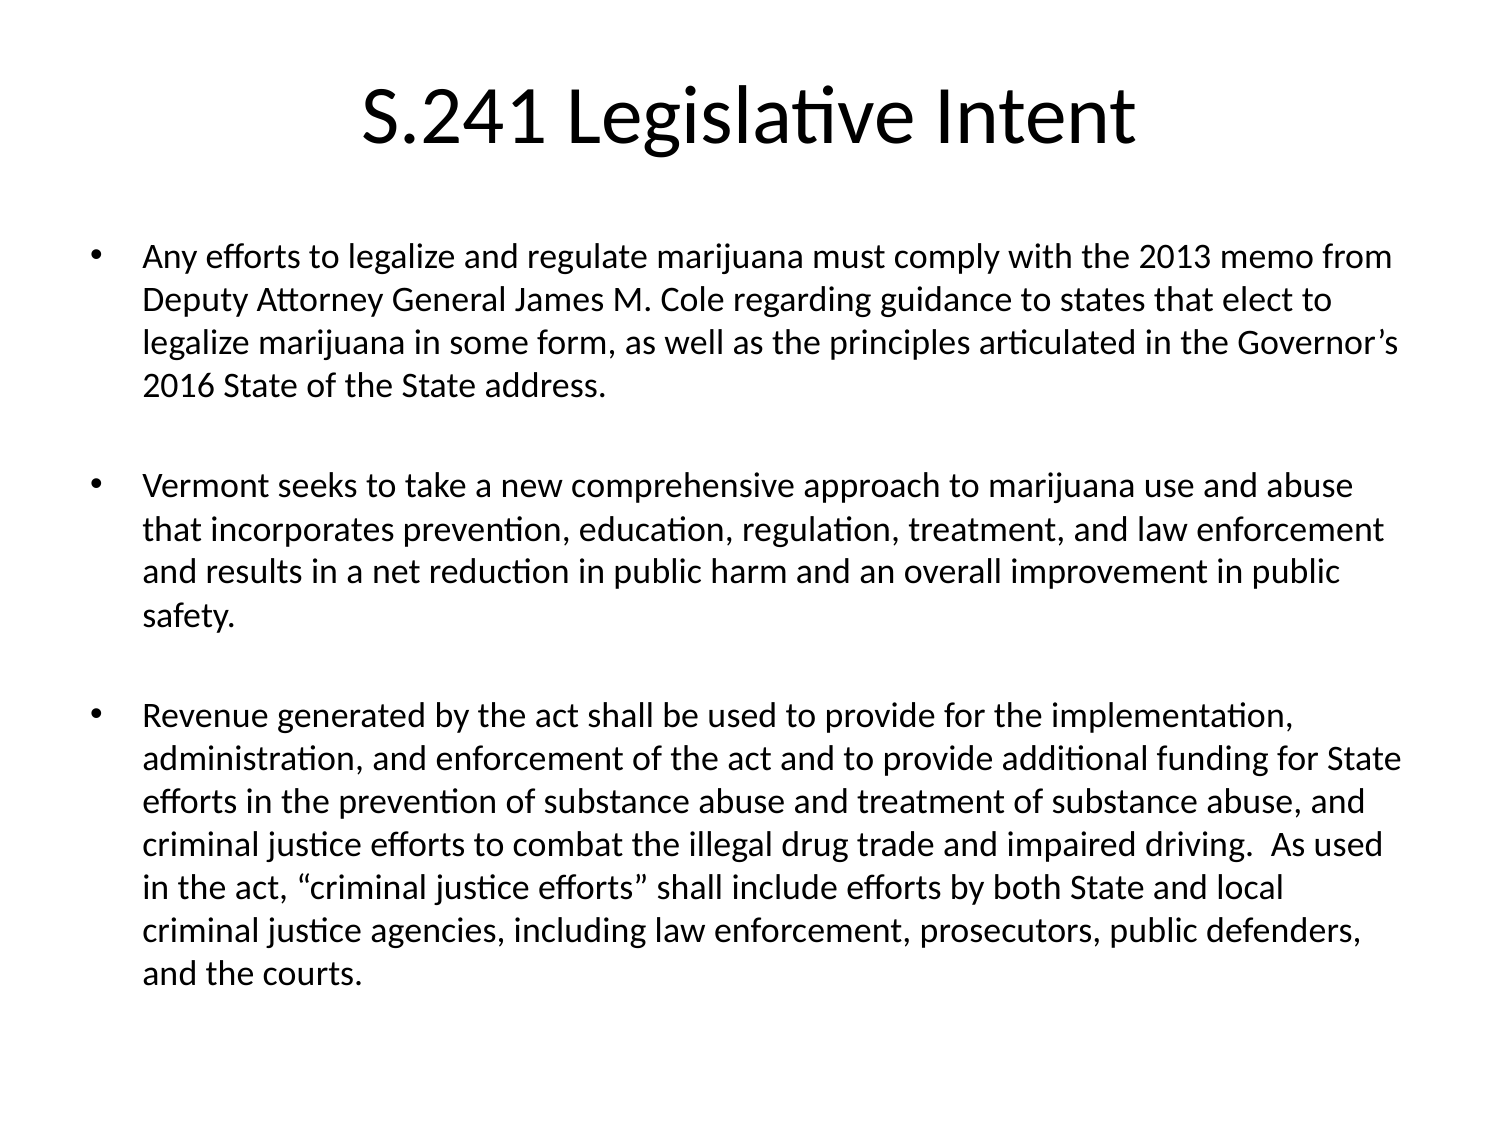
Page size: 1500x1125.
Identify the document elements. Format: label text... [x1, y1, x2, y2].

list Any efforts to legalize and regulate marijuana must comply with the 2013 memo from Deputy Attorney General James M. Cole regarding guidance to states that elect to legalize marijuana in some form, as well as the principles articulated in the Governor’s 2016 State of the State address. Vermont seeks to take a new comprehensive approach to marijuana use and abuse that incorporates prevention, education, regulation, treatment, and law enforcement and results in a net reduction in public harm and an overall improvement in public safety. Revenue generated by the act shall be used to provide for the implementation, administration, and enforcement of the act and to provide additional funding for State efforts in the prevention of substance abuse and treatment of substance abuse, and criminal justice efforts to combat the illegal drug trade and impaired driving. As used in the act, “criminal justice efforts” shall include efforts by both State and local criminal justice agencies, including law enforcement, prosecutors, public defenders, and the courts. [75, 224, 1425, 1005]
title S.241 Legislative Intent [75, 45, 1425, 175]
